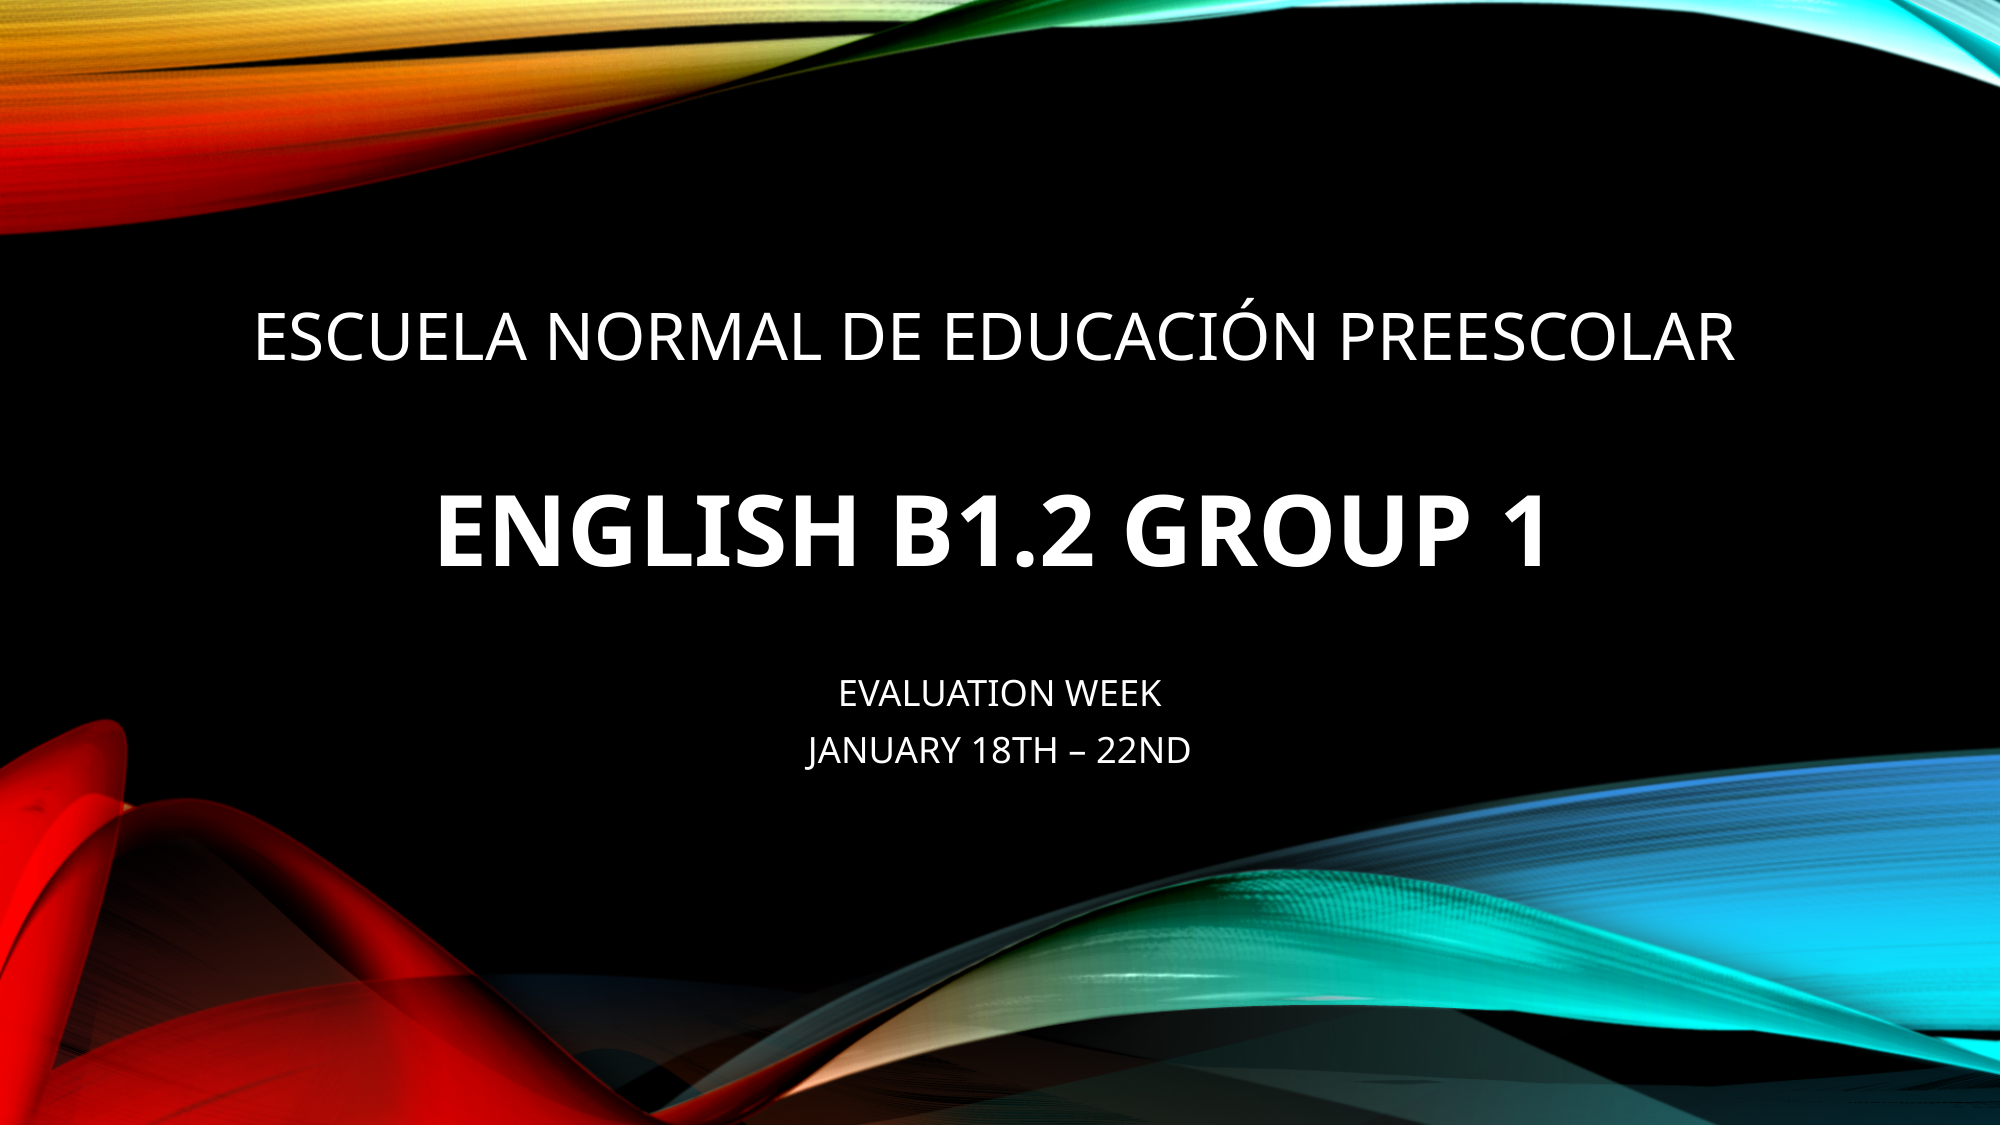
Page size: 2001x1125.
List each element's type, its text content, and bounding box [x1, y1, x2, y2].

picture [0, 717, 2000, 1125]
subtitle EVALUATION WEEK JANUARY 18TH – 22ND [225, 667, 1775, 780]
title Escuela Normal de Educación Preescolar English B1.2 group 1 [23, 295, 1967, 596]
picture [0, 0, 2000, 237]
